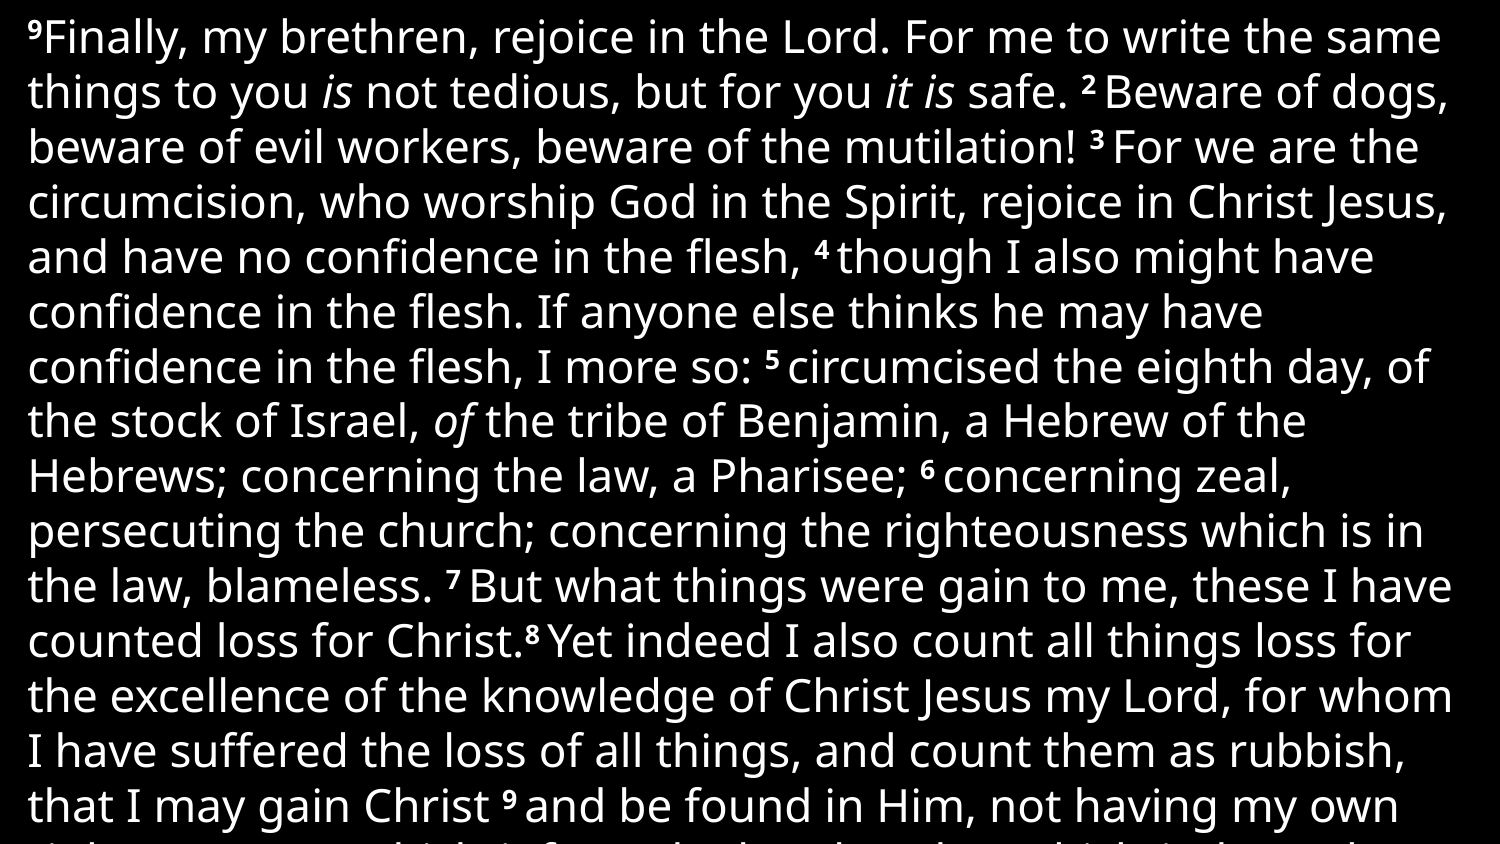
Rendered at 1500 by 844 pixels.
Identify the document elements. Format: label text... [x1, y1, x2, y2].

text_box 9Finally, my brethren, rejoice in the Lord. For me to write the same things to you is not tedious, but for you it is safe. 2 Beware of dogs, beware of evil workers, beware of the mutilation! 3 For we are the circumcision, who worship God in the Spirit, rejoice in Christ Jesus, and have no confidence in the flesh, 4 though I also might have confidence in the flesh. If anyone else thinks he may have confidence in the flesh, I more so: 5 circumcised the eighth day, of the stock of Israel, of the tribe of Benjamin, a Hebrew of the Hebrews; concerning the law, a Pharisee; 6 concerning zeal, persecuting the church; concerning the righteousness which is in the law, blameless. 7 But what things were gain to me, these I have counted loss for Christ.8 Yet indeed I also count all things loss for the excellence of the knowledge of Christ Jesus my Lord, for whom I have suffered the loss of all things, and count them as rubbish, that I may gain Christ 9 and be found in Him, not having my own righteousness, which is from the law, but that which is through faith in Christ, the righteousness which is from God by faith; (Phil. 3:1-9). [12, 0, 1488, 844]
